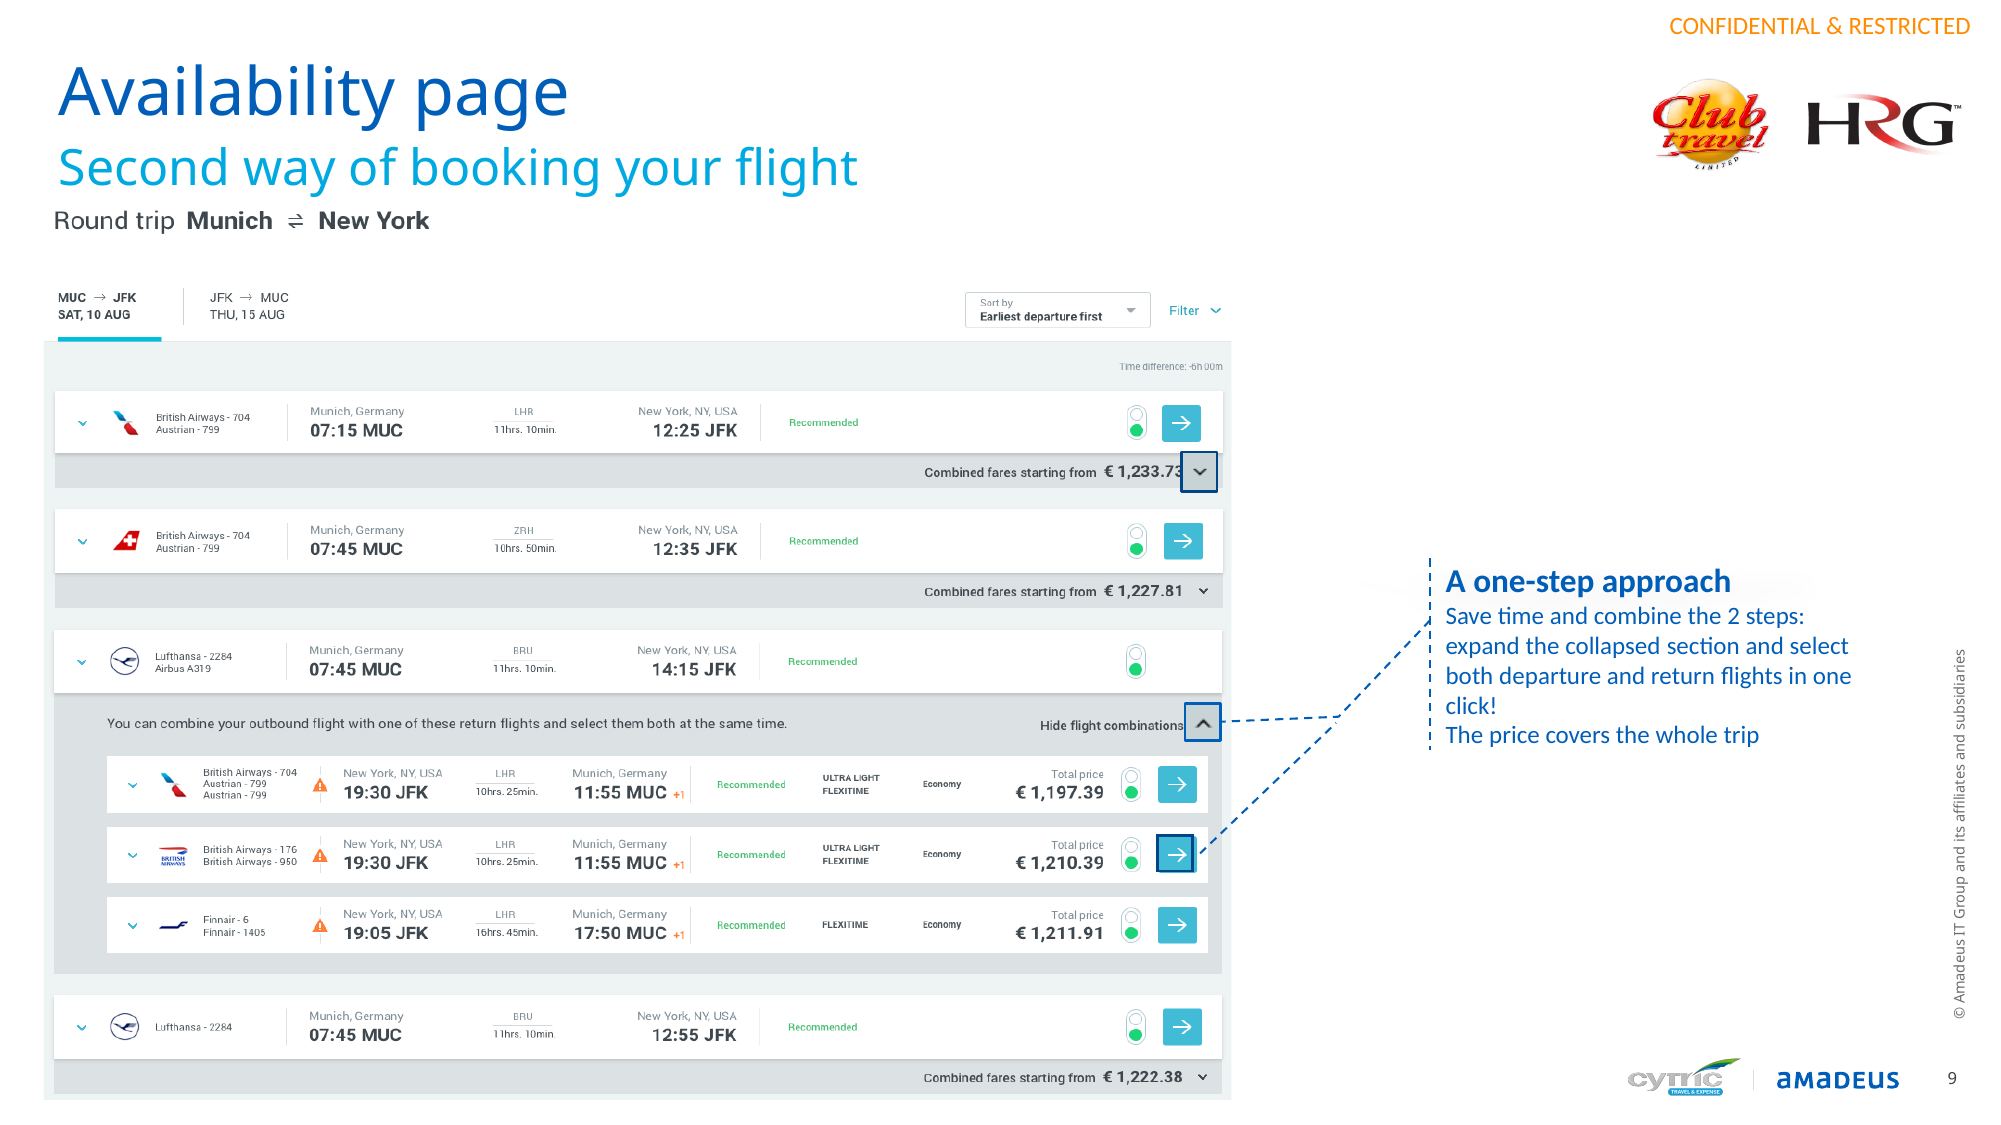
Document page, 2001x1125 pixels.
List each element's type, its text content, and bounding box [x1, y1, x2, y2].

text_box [1199, 722, 1336, 854]
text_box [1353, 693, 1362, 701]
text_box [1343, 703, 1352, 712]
picture [43, 188, 1232, 1100]
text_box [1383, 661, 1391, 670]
text_box Second way of booking your flight [43, 127, 1886, 205]
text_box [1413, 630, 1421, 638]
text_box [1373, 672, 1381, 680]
slide_number 9 [1931, 1069, 1973, 1090]
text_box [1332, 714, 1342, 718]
picture [1628, 1053, 1741, 1101]
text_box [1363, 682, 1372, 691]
footer © Amadeus IT Group and its affiliates and subsidiaries [1941, 528, 1979, 1035]
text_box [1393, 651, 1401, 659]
picture [1613, 76, 1979, 172]
text_box A one-step approach Save time and combine the 2 steps: expand the collapsed section and select both departure and return flights in one click! The price covers the whole trip [1423, 558, 1890, 750]
title Availability page [43, 48, 1890, 127]
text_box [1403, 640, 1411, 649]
